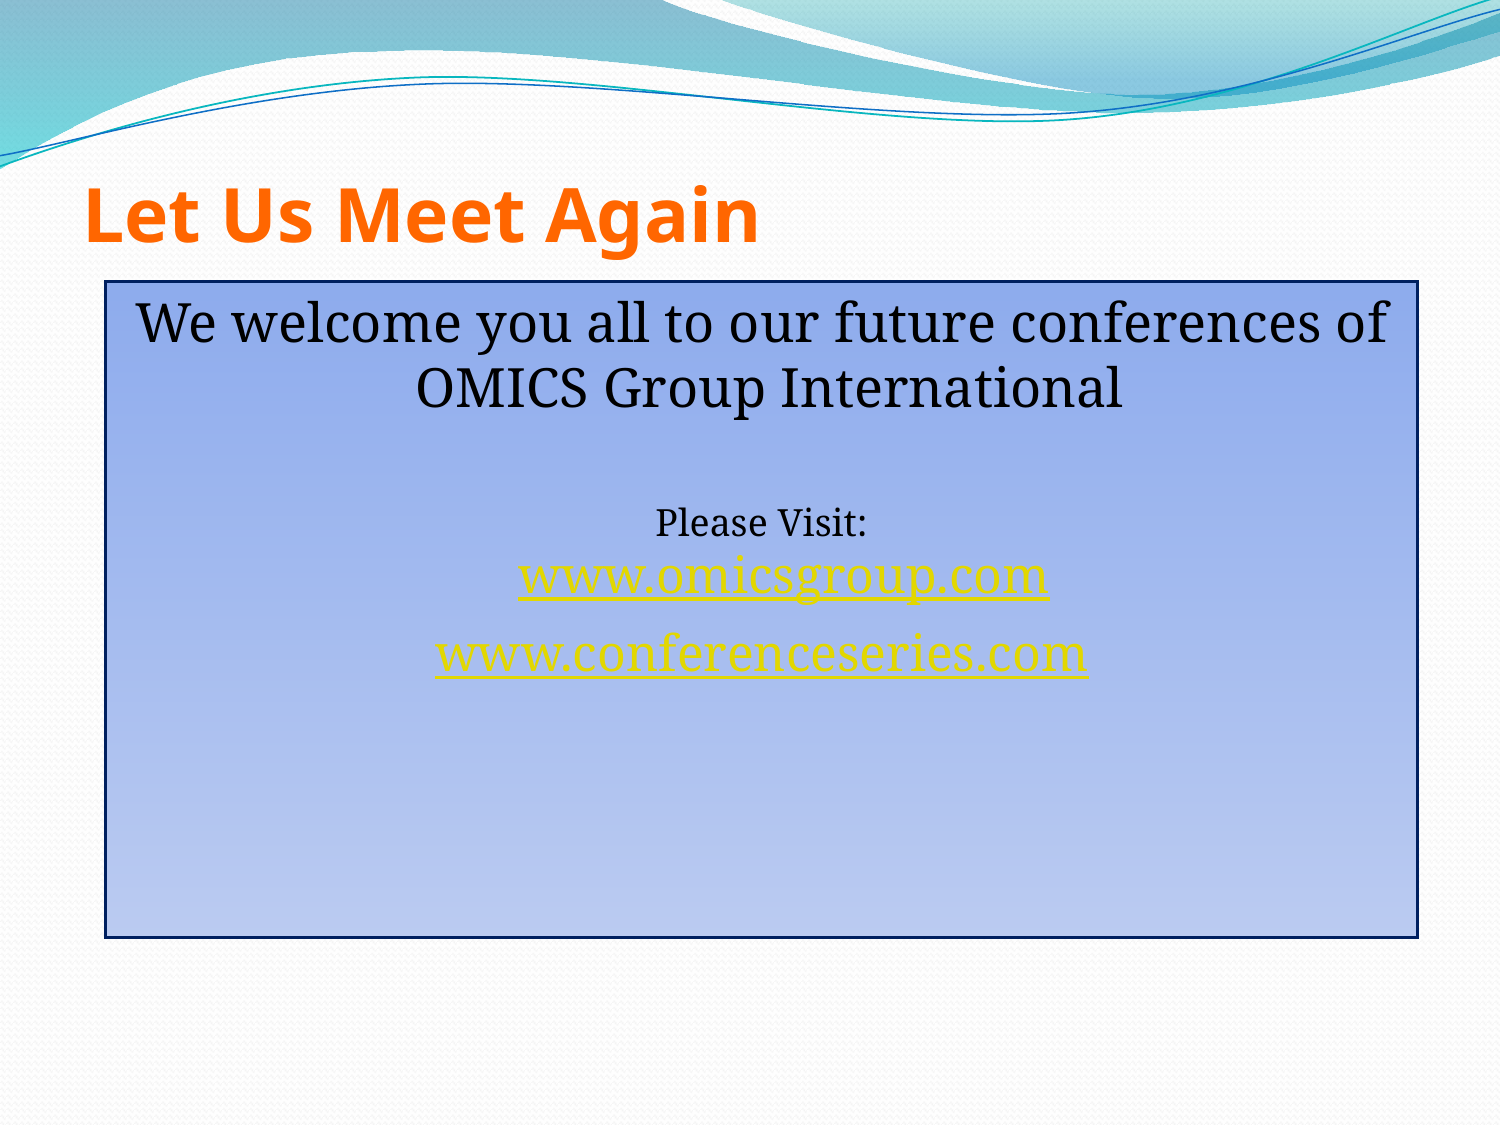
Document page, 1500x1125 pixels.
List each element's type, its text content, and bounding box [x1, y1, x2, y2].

list We welcome you all to our future conferences of OMICS Group International Please Visit: www.omicsgroup.com www.conferenceseries.com [105, 281, 1419, 938]
title Let Us Meet Again [81, 70, 1426, 259]
